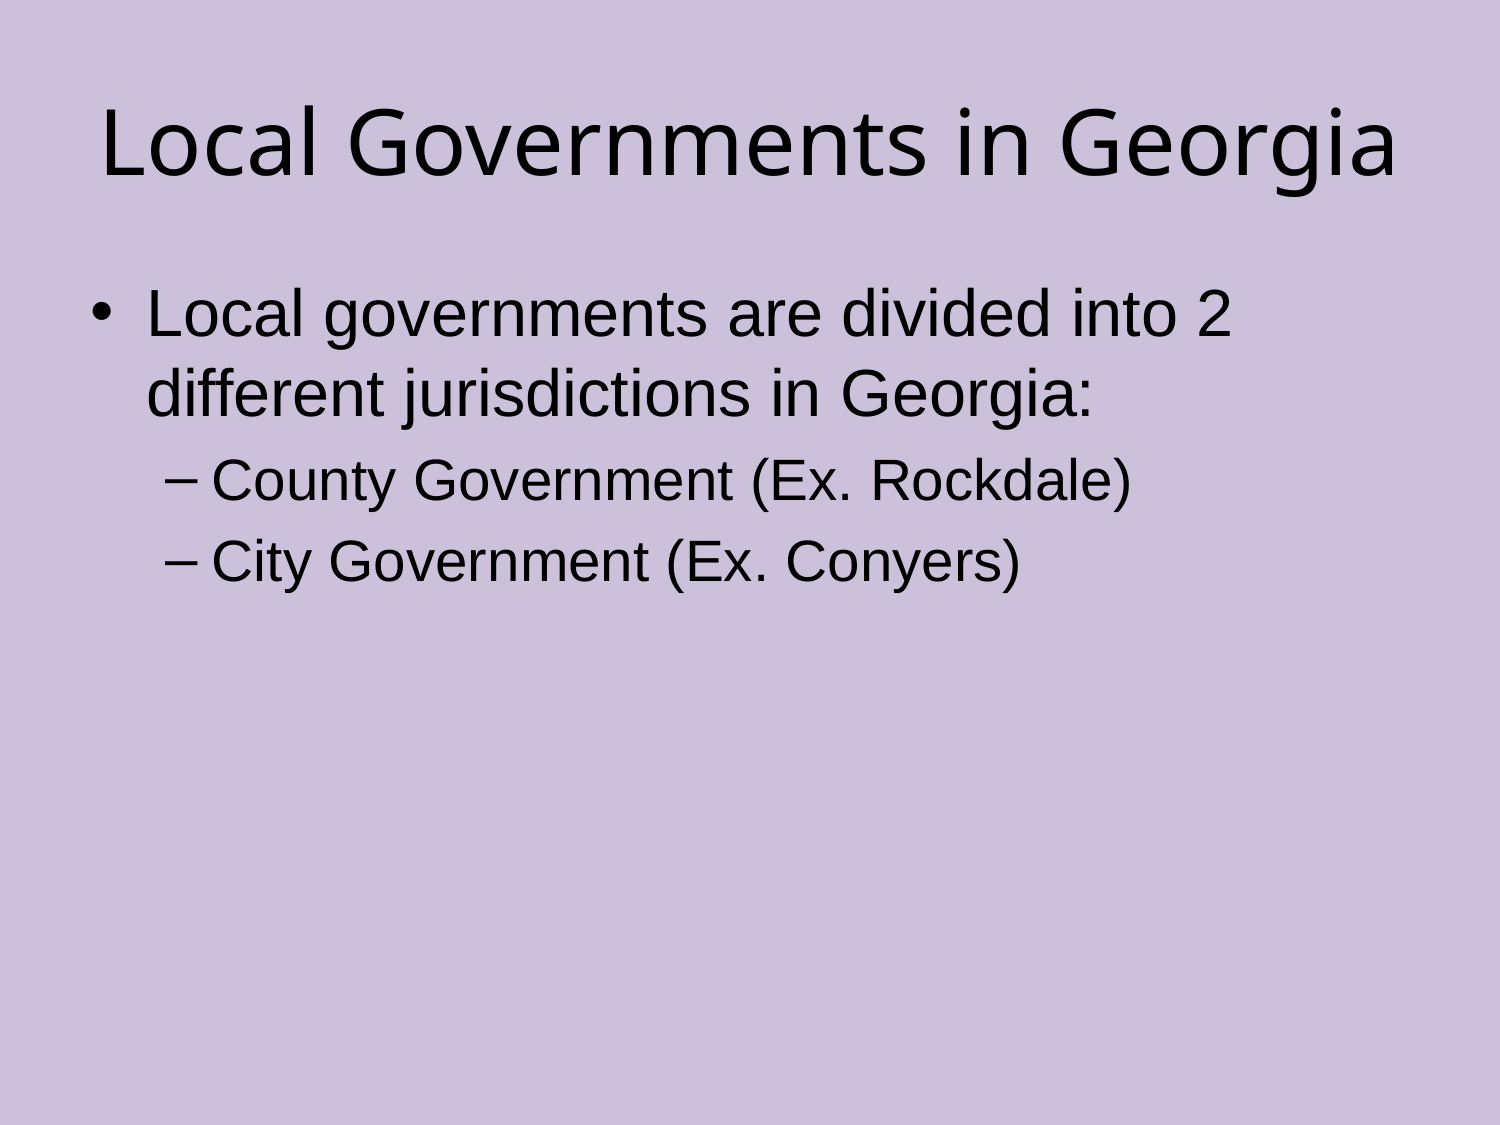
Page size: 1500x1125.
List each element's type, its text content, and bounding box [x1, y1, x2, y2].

title Local Governments in Georgia [24, 45, 1475, 233]
list Local governments are divided into 2 different jurisdictions in Georgia: County Government (Ex. Rockdale) City Government (Ex. Conyers) [75, 262, 1425, 1005]
